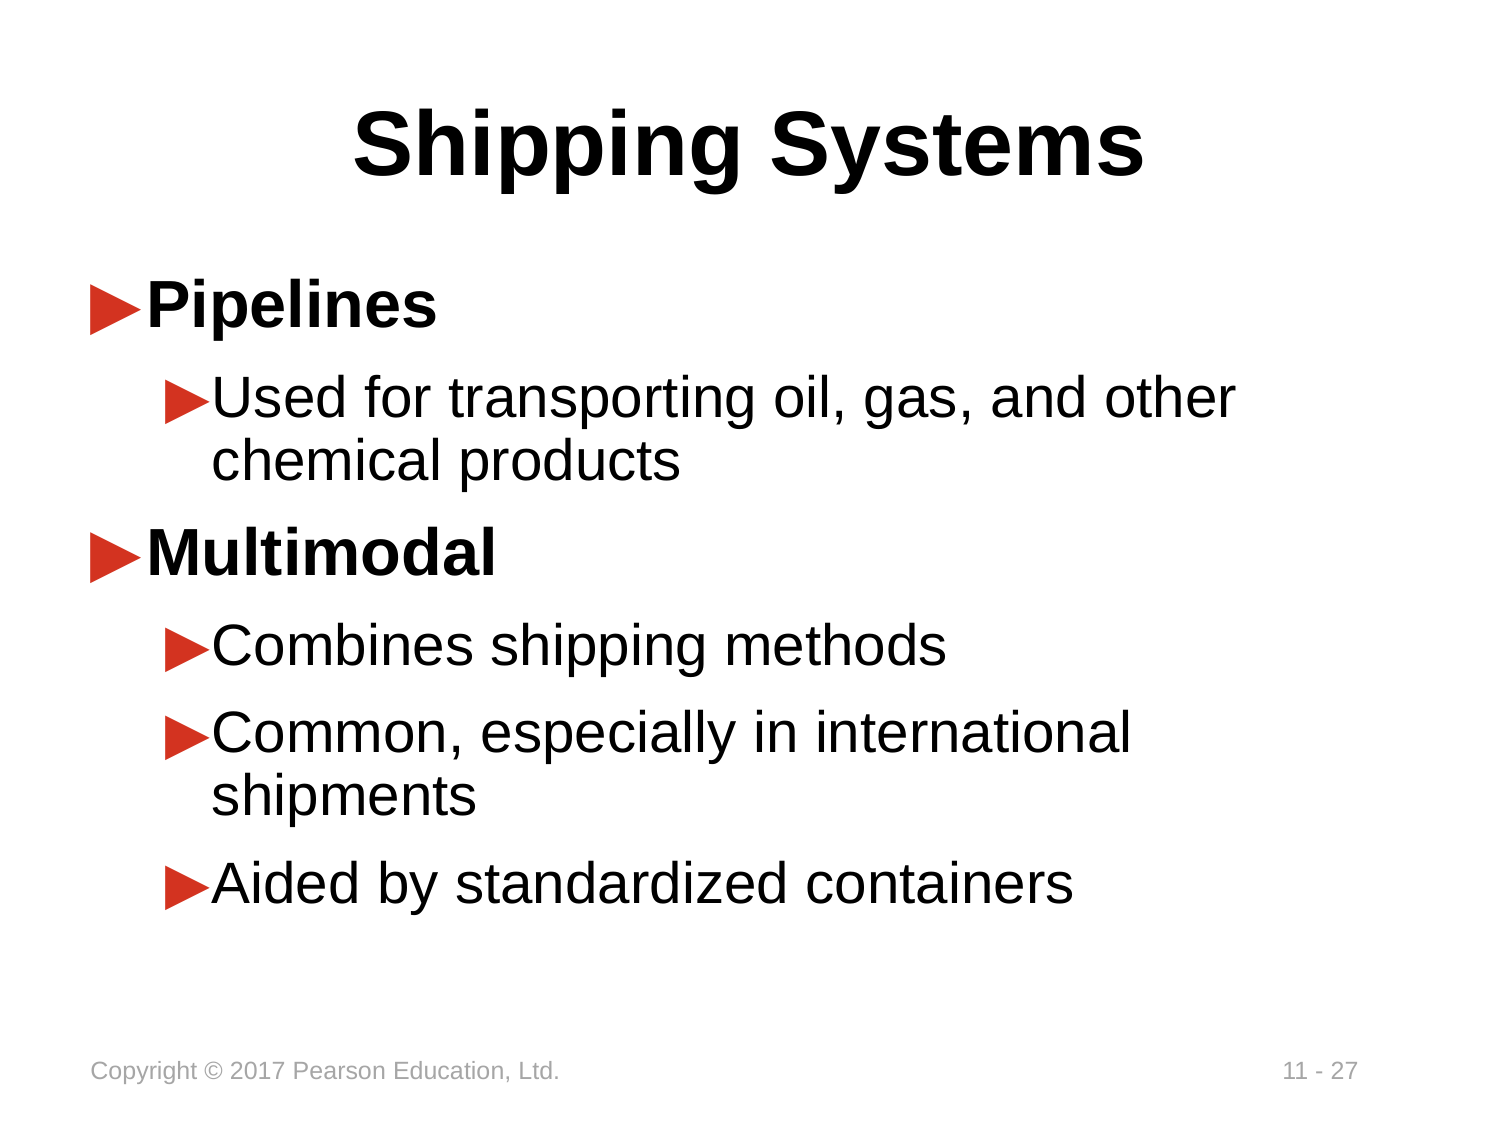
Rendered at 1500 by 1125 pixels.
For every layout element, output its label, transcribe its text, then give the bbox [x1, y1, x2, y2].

title Shipping Systems [75, 45, 1425, 233]
list Pipelines Used for transporting oil, gas, and other chemical products Multimodal Combines shipping methods Common, especially in international shipments Aided by standardized containers [75, 262, 1425, 1005]
